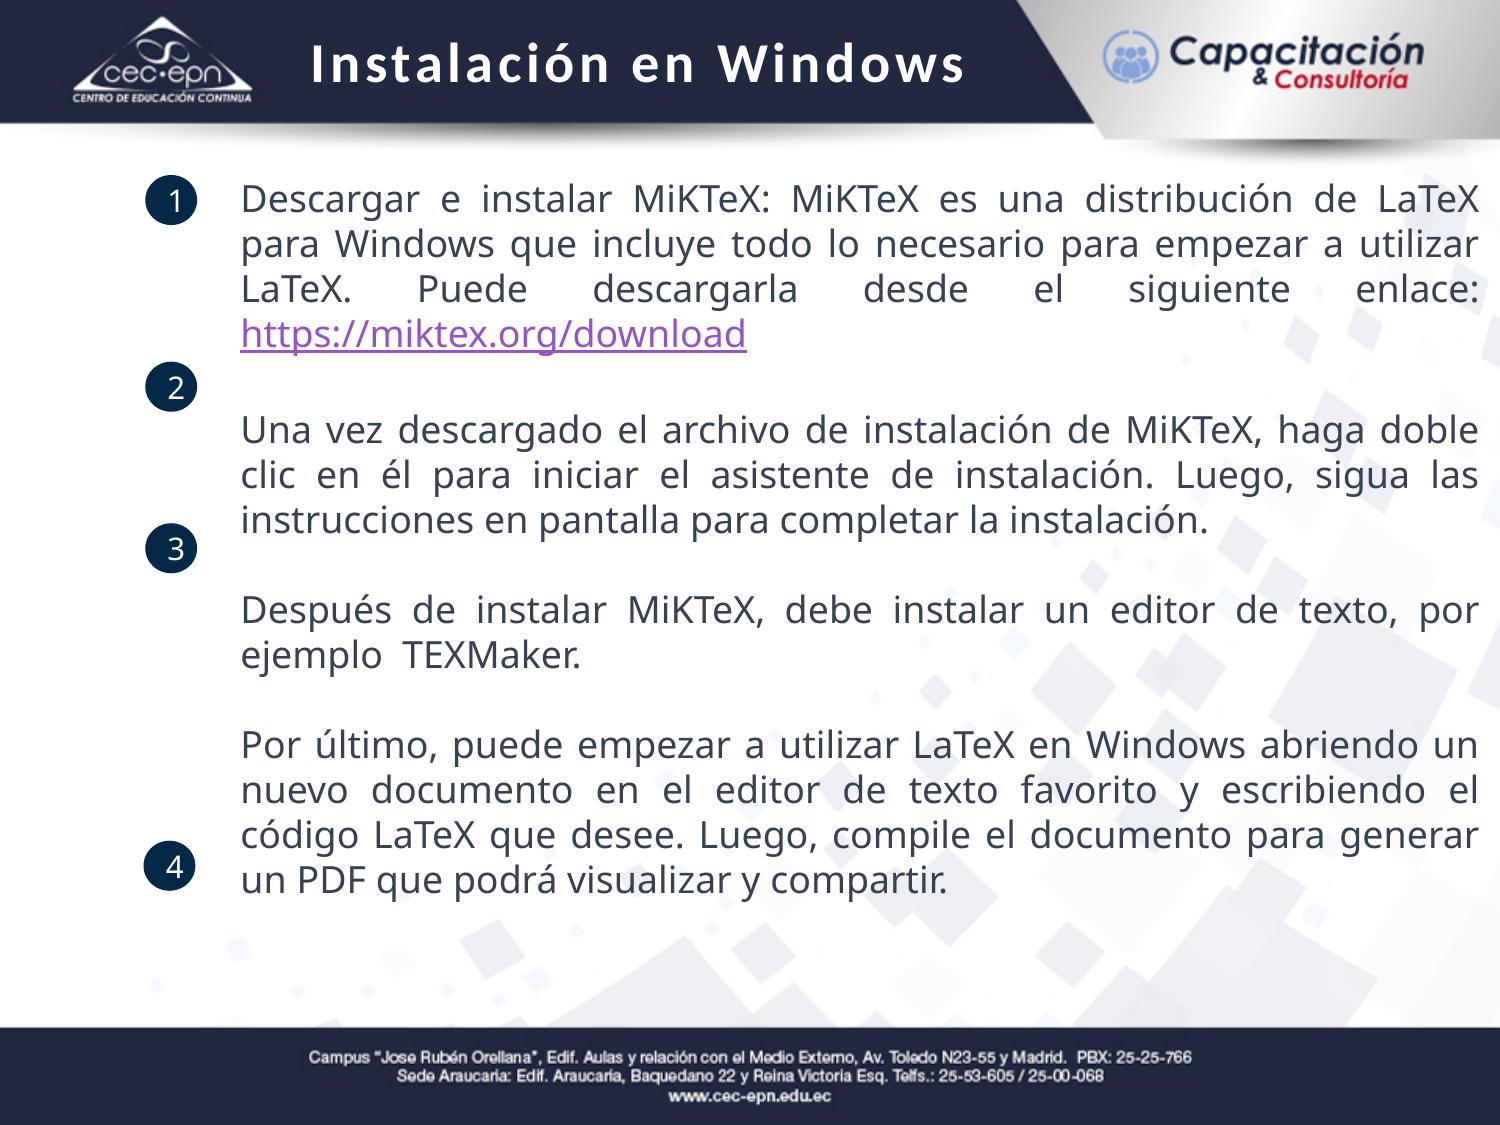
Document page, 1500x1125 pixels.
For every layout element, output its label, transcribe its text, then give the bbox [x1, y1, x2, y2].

text_box 3 [143, 521, 200, 576]
text_box Instalación en Windows [253, 19, 1022, 102]
text_box 1 [143, 172, 200, 228]
text_box 4 [141, 838, 198, 893]
text_box 2 [143, 359, 200, 414]
picture [0, 0, 1500, 1125]
text_box Descargar e instalar MiKTeX: MiKTeX es una distribución de LaTeX para Windows que incluye todo lo necesario para empezar a utilizar LaTeX. Puede descargarla desde el siguiente enlace: https://miktex.org/download Una vez descargado el archivo de instalación de MiKTeX, haga doble clic en él para iniciar el asistente de instalación. Luego, sigua las instrucciones en pantalla para completar la instalación. Después de instalar MiKTeX, debe instalar un editor de texto, por ejemplo TEXMaker. Por último, puede empezar a utilizar LaTeX en Windows abriendo un nuevo documento en el editor de texto favorito y escribiendo el código LaTeX que desee. Luego, compile el documento para generar un PDF que podrá visualizar y compartir. [225, 167, 1496, 908]
